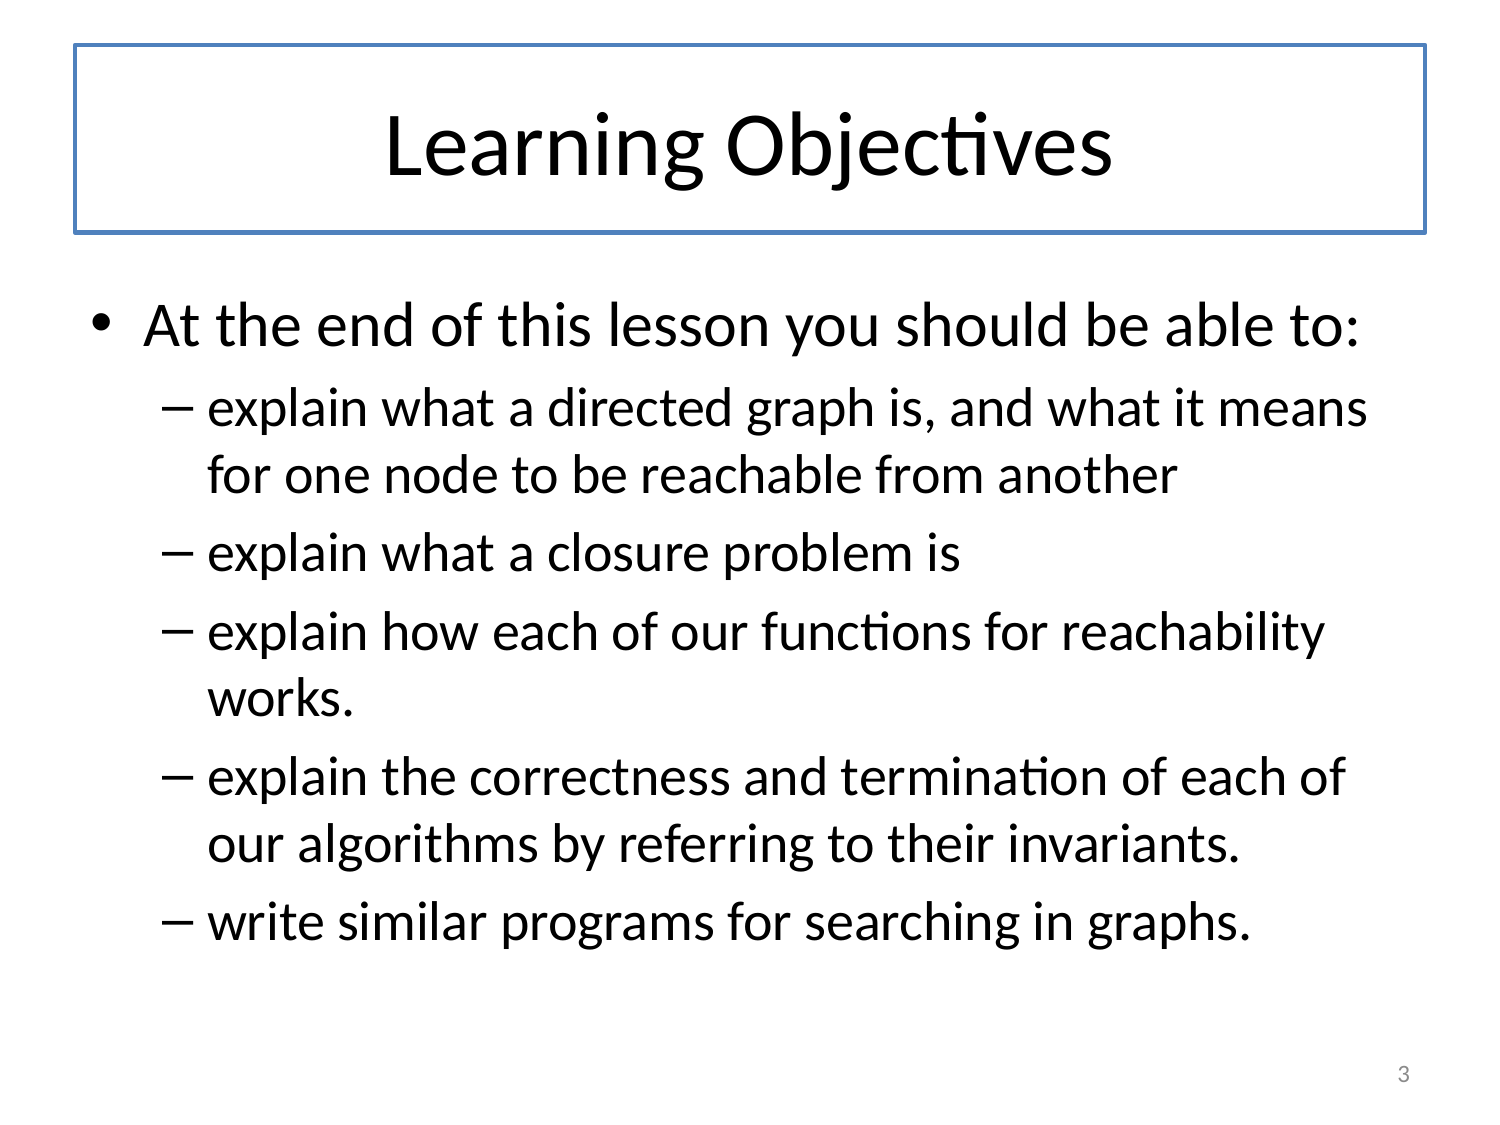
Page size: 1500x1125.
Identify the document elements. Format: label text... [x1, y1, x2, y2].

title Learning Objectives [73, 43, 1427, 235]
slide_number 3 [1074, 1042, 1425, 1103]
list At the end of this lesson you should be able to: explain what a directed graph is, and what it means for one node to be reachable from another explain what a closure problem is explain how each of our functions for reachability works. explain the correctness and termination of each of our algorithms by referring to their invariants. write similar programs for searching in graphs. [75, 275, 1425, 1018]
